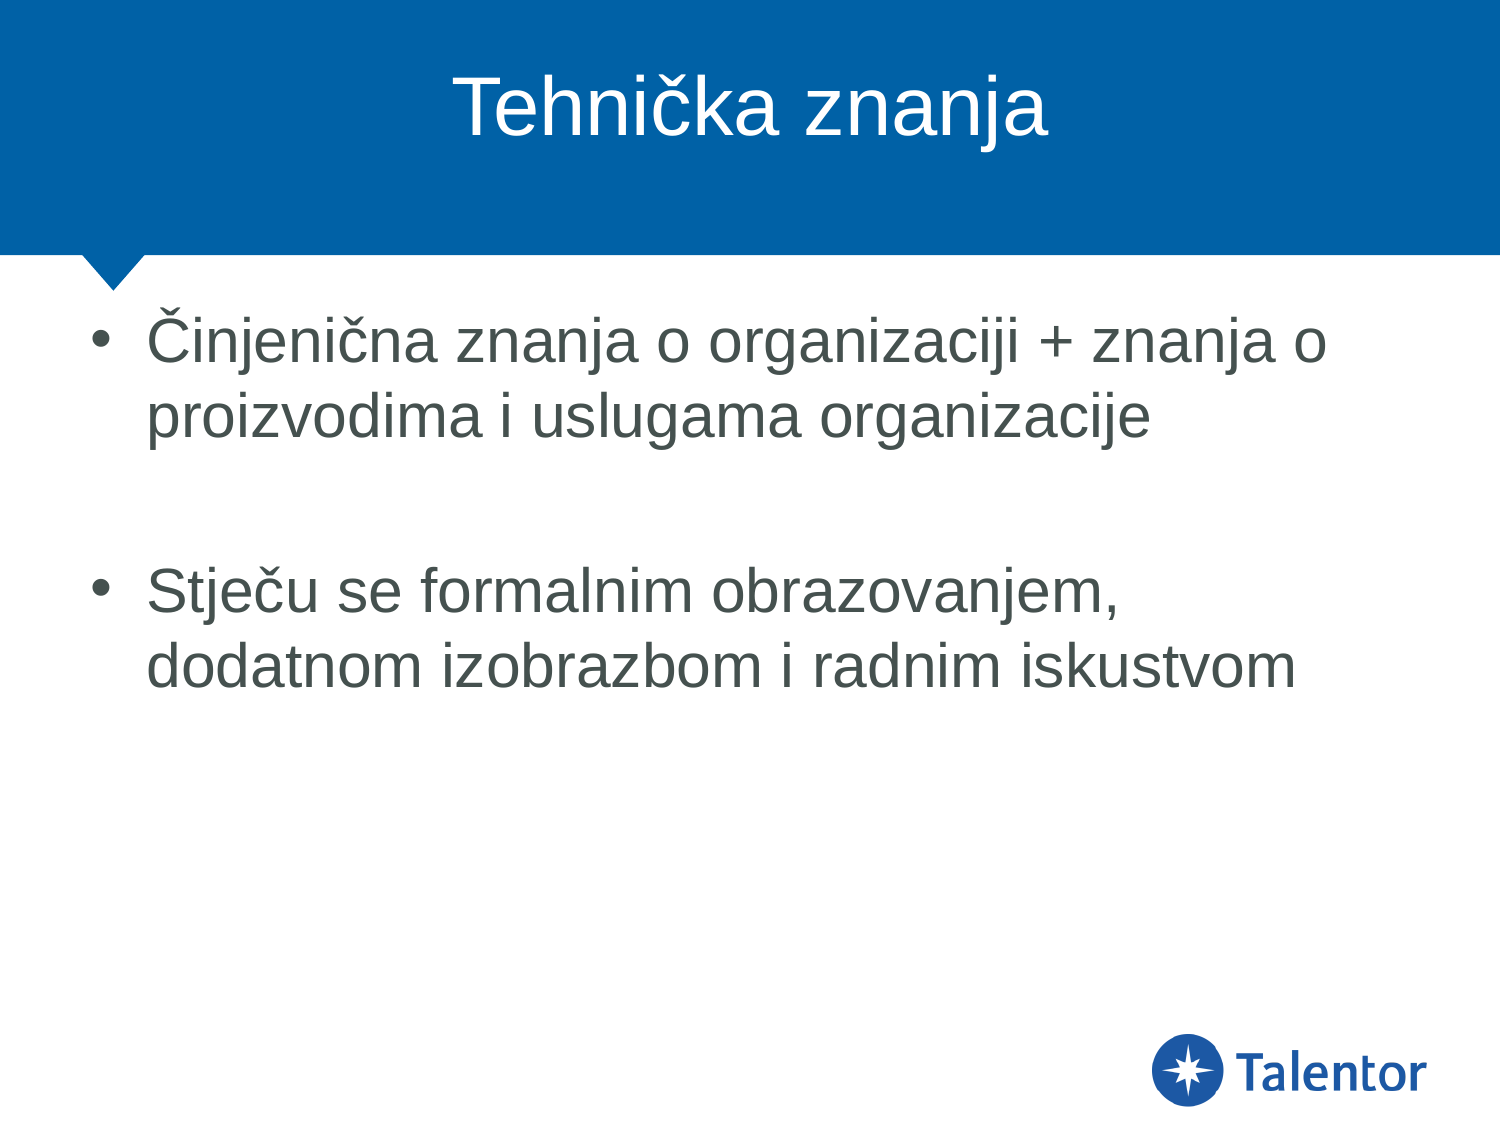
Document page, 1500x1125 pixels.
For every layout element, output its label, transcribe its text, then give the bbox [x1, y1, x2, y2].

picture [1152, 1034, 1427, 1119]
title Tehnička znanja [75, 45, 1425, 233]
list Činjenična znanja o organizaciji + znanja o proizvodima i uslugama organizacije Stječu se formalnim obrazovanjem, dodatnom izobrazbom i radnim iskustvom [75, 292, 1425, 1035]
